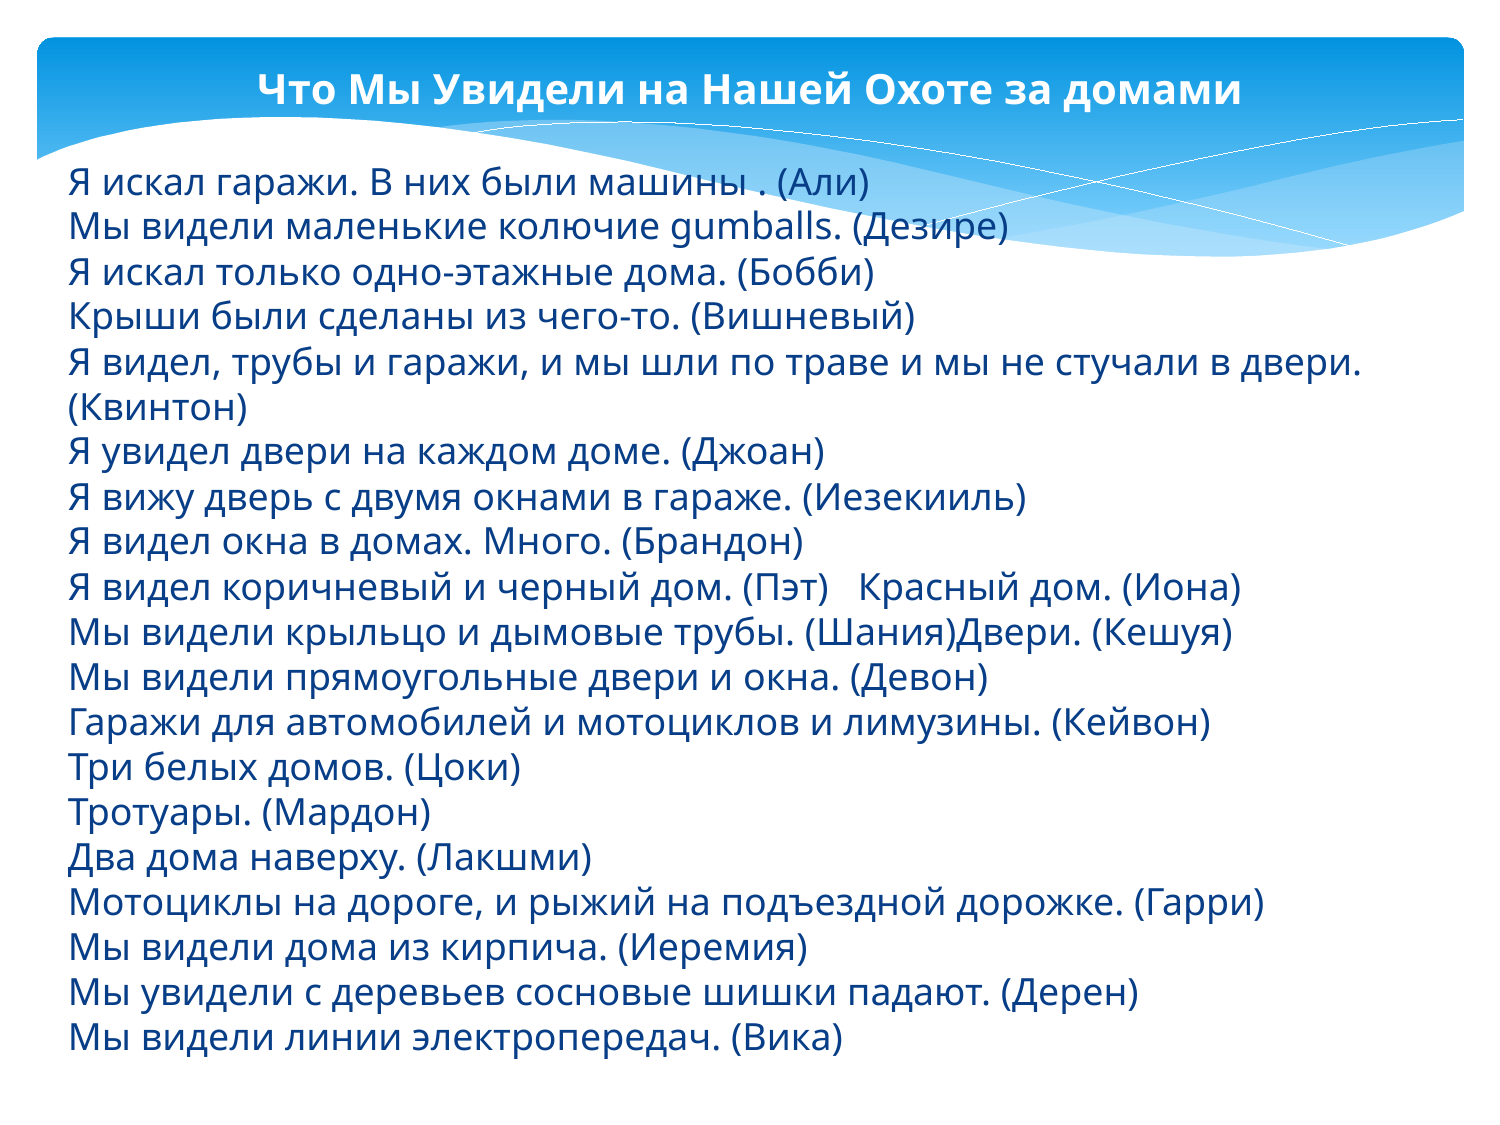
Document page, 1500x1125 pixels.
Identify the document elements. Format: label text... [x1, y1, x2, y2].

text_box Что Мы Увидели на Нашей Охоте за домами Я искал гаражи. В них были машины . (Али) Мы видели маленькие колючие gumballs. (Дезире) Я искал только одно-этажные дома. (Бобби) Крыши были сделаны из чего-то. (Вишневый) Я видел, трубы и гаражи, и мы шли по траве и мы не стучали в двери. (Квинтон) Я увидел двери на каждом доме. (Джоан) Я вижу дверь с двумя окнами в гараже. (Иезекииль) Я видел окна в домах. Много. (Брандон) Я видел коричневый и черный дом. (Пэт) Красный дом. (Иона) Мы видели крыльцо и дымовые трубы. (Шания)Двери. (Кешуя) Мы видели прямоугольные двери и окна. (Девон) Гаражи для автомобилей и мотоциклов и лимузины. (Кейвон) Три белых домов. (Цоки) Тротуары. (Мардон) Два дома наверху. (Лакшми) Мотоциклы на дороге, и рыжий на подъездной дорожке. (Гарри) Мы видели дома из кирпича. (Иеремия) Мы увидели с деревьев сосновые шишки падают. (Дерен) Мы видели линии электропередач. (Вика) [53, 55, 1447, 1115]
